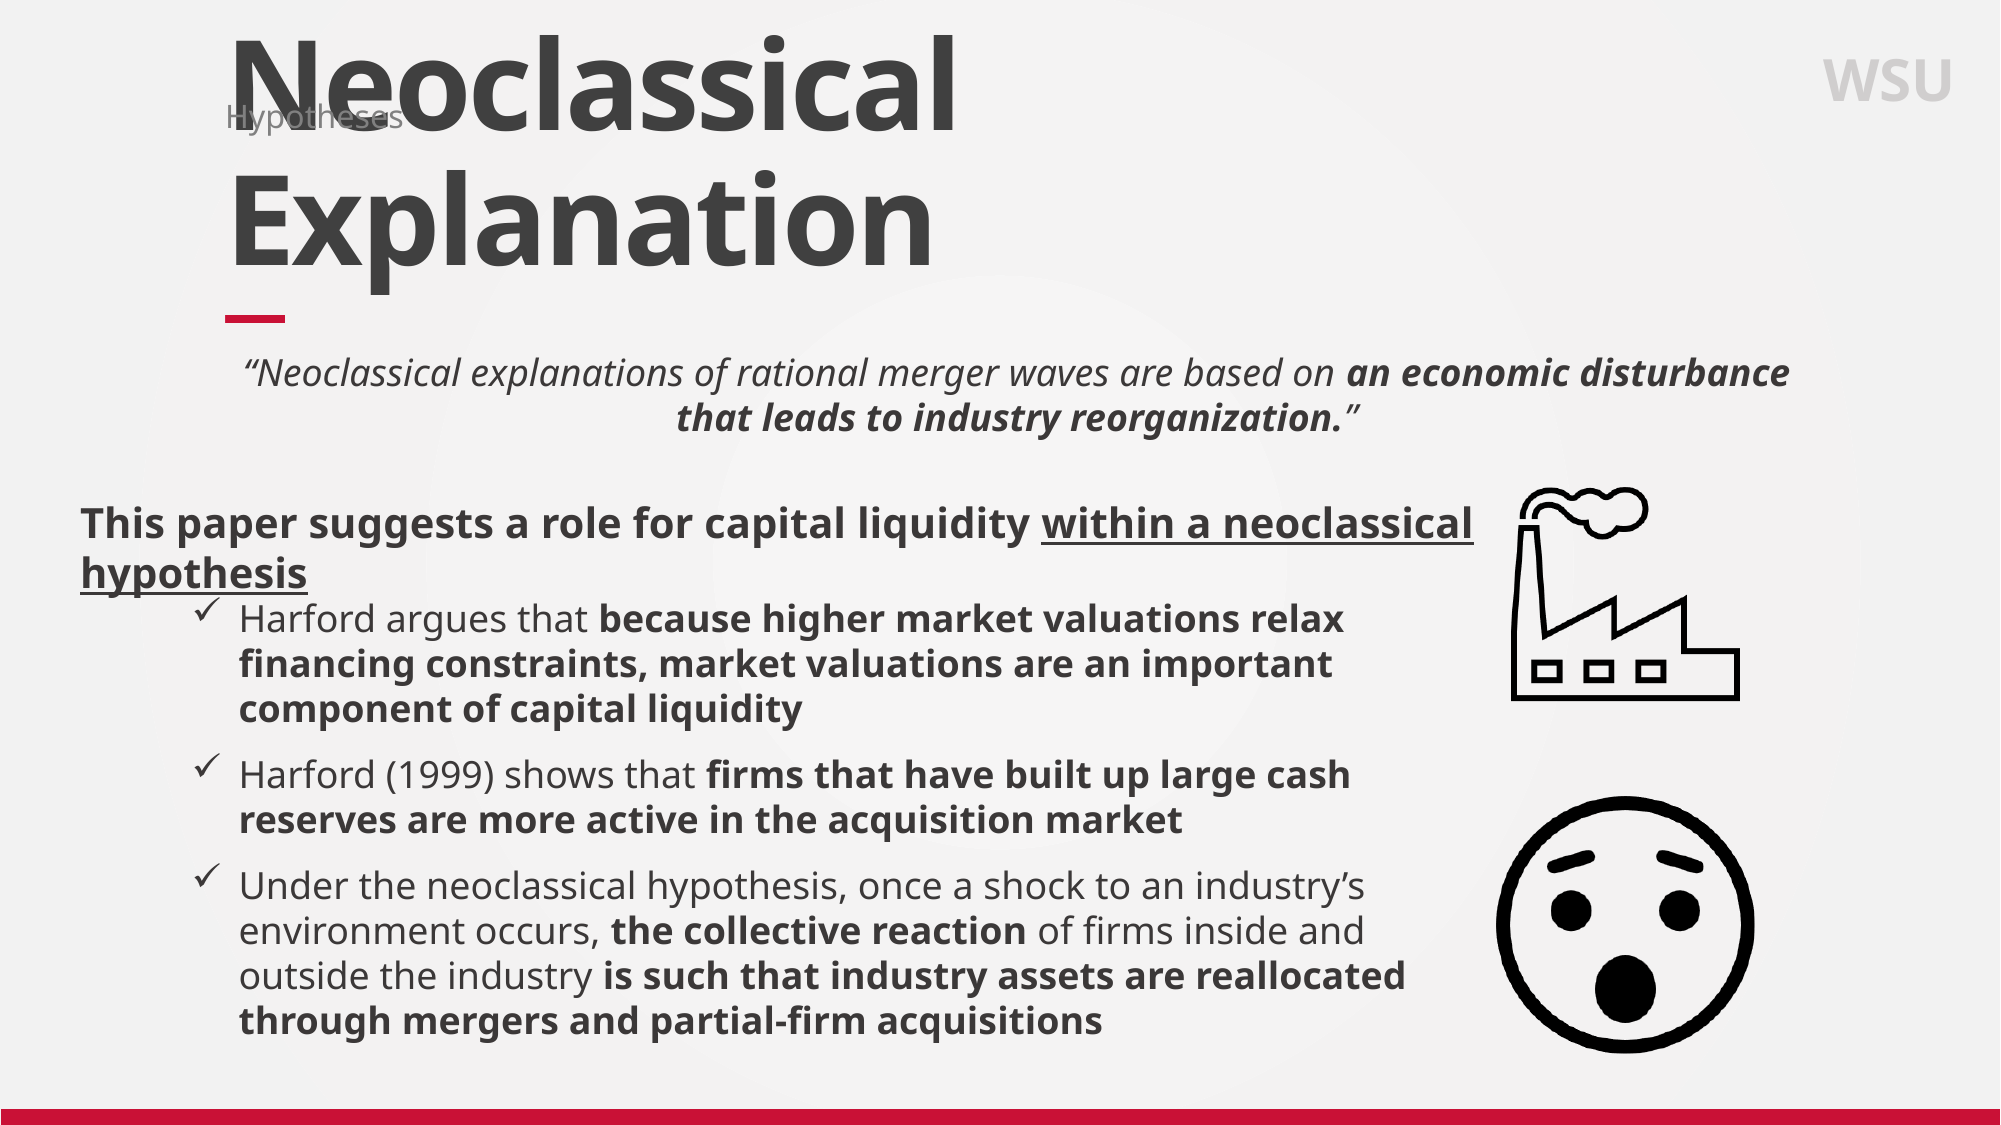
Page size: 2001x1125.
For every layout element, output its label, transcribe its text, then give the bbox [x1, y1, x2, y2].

text_box [224, 314, 286, 324]
text_box “Neoclassical explanations of rational merger waves are based on an economic disturbance that leads to industry reorganization.” [224, 341, 1809, 447]
text_box Hypotheses [224, 93, 425, 150]
title Neoclassical Explanation [225, 149, 1579, 300]
picture [1484, 454, 1766, 736]
text_box Harford argues that because higher market valuations relax financing constraints, market valuations are an important component of capital liquidity Harford (1999) shows that firms that have built up large cash reserves are more active in the acquisition market Under the neoclassical hypothesis, once a shock to an industry’s environment occurs, the collective reaction of firms inside and outside the industry is such that industry assets are reallocated through mergers and partial-firm acquisitions [191, 605, 1465, 1084]
picture [1462, 762, 1788, 1087]
text_box WSU [1808, 35, 1971, 121]
text_box This paper suggests a role for capital liquidity within a neoclassical hypothesis [65, 489, 1484, 605]
text_box [0, 1109, 2000, 1125]
